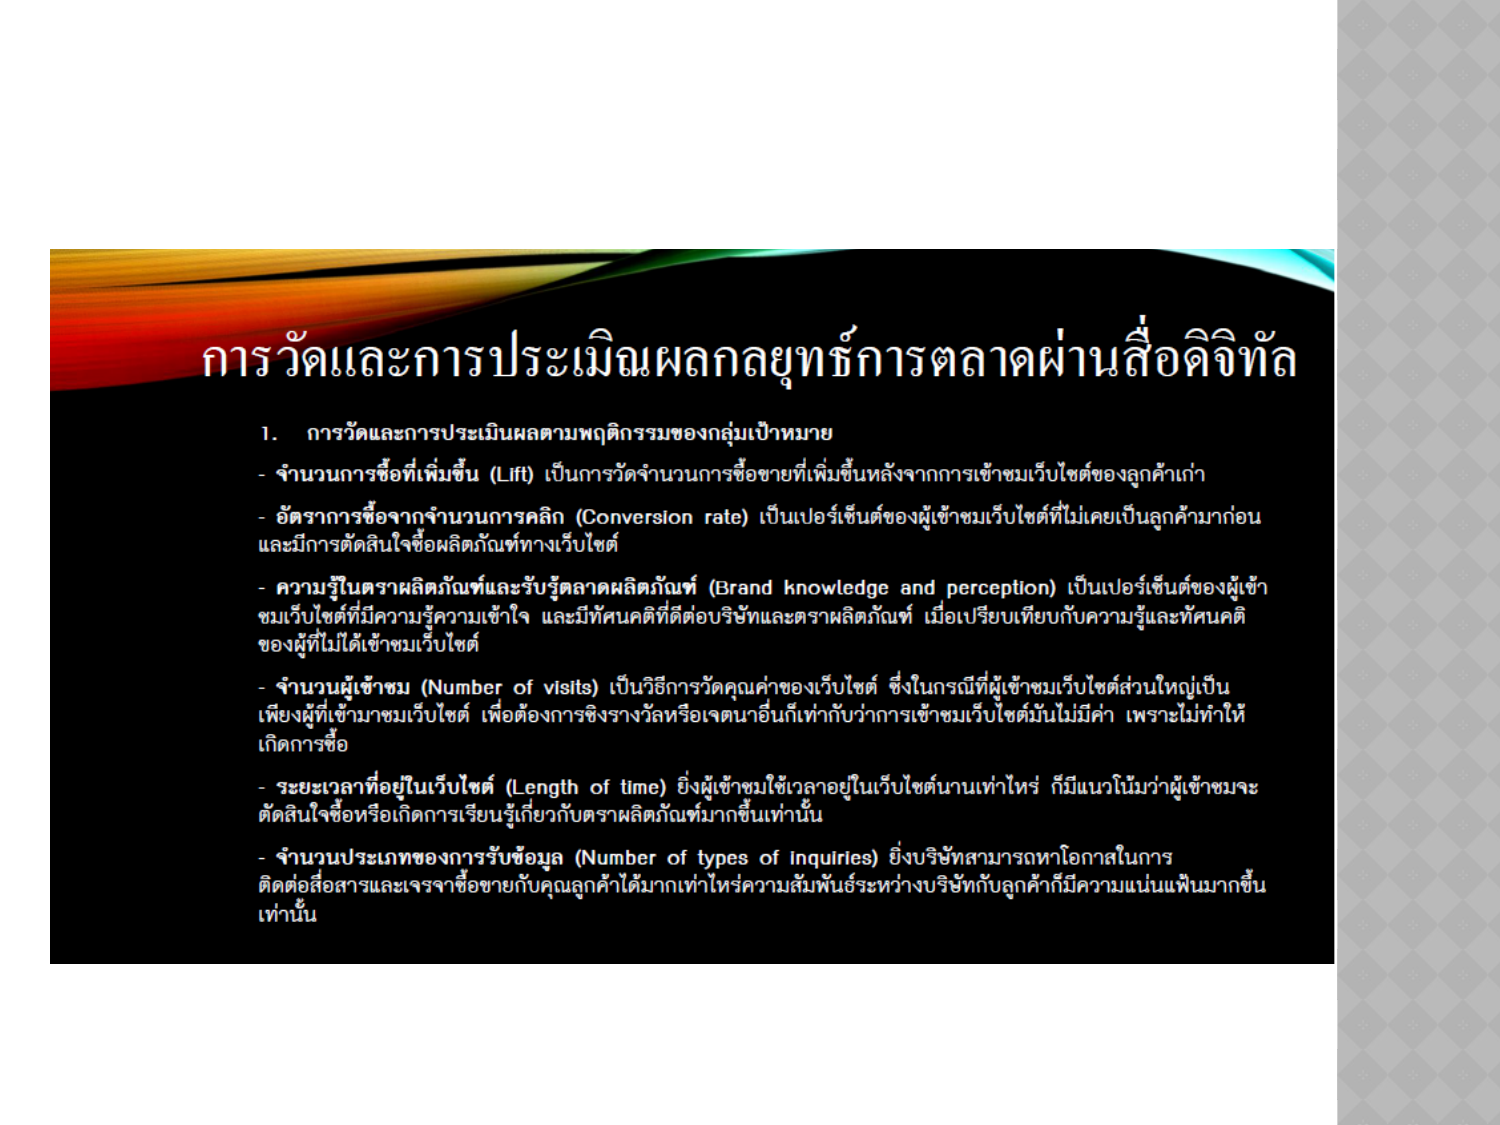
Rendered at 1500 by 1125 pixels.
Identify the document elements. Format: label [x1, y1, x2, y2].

picture [49, 249, 1335, 964]
